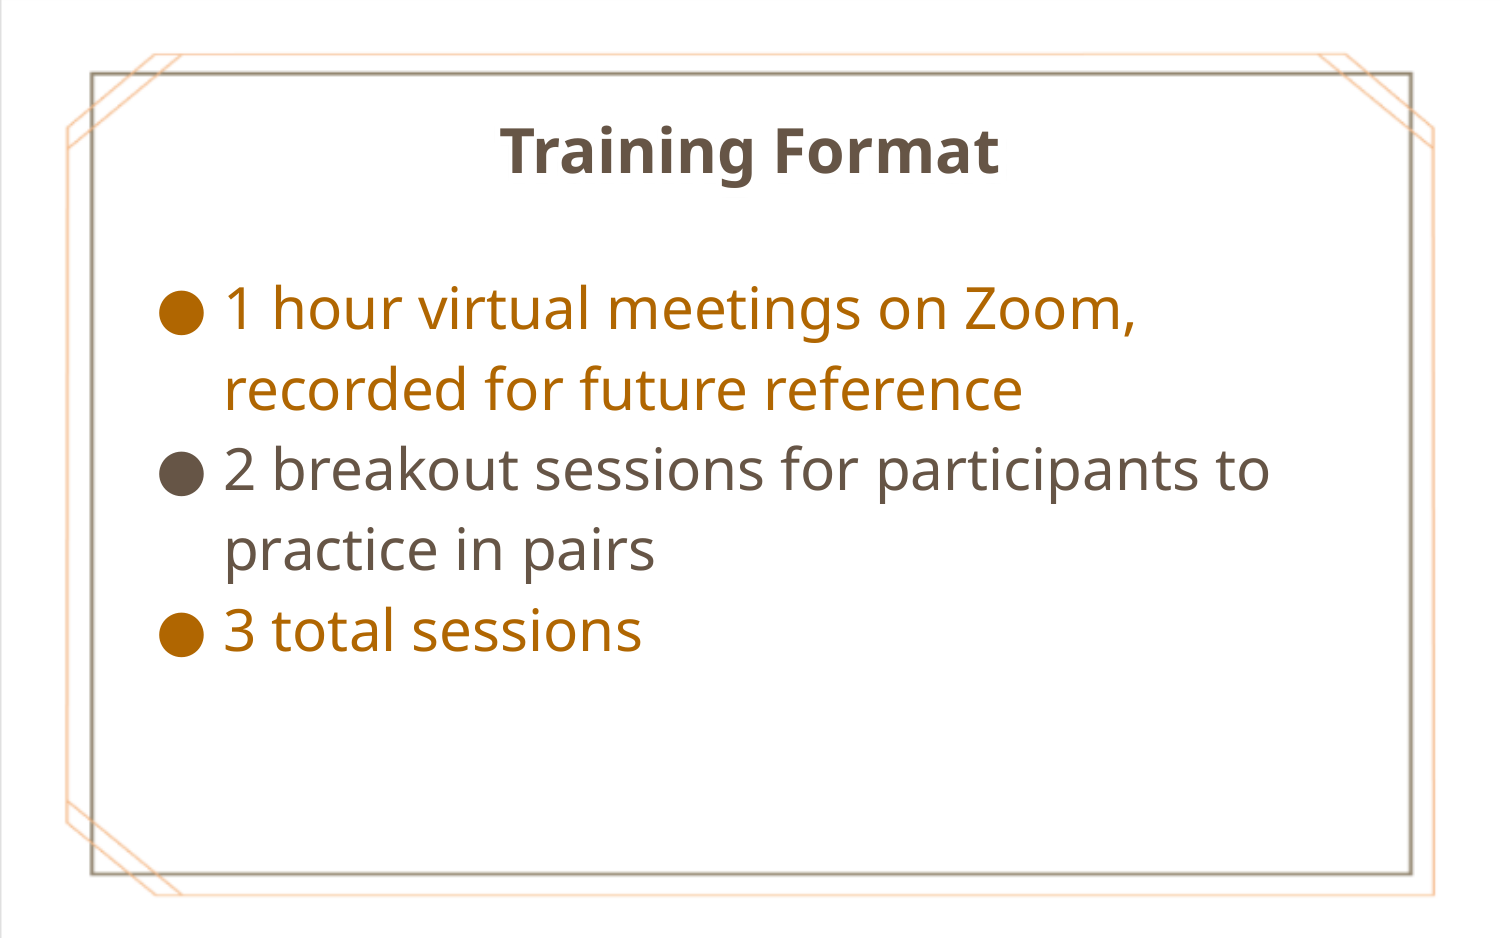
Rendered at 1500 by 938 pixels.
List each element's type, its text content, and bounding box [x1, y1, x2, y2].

picture [0, 0, 1500, 938]
text_box 1 hour virtual meetings on Zoom, recorded for future reference 2 breakout sessions for participants to practice in pairs 3 total sessions [133, 245, 1367, 692]
title Training Format [106, 104, 1394, 227]
